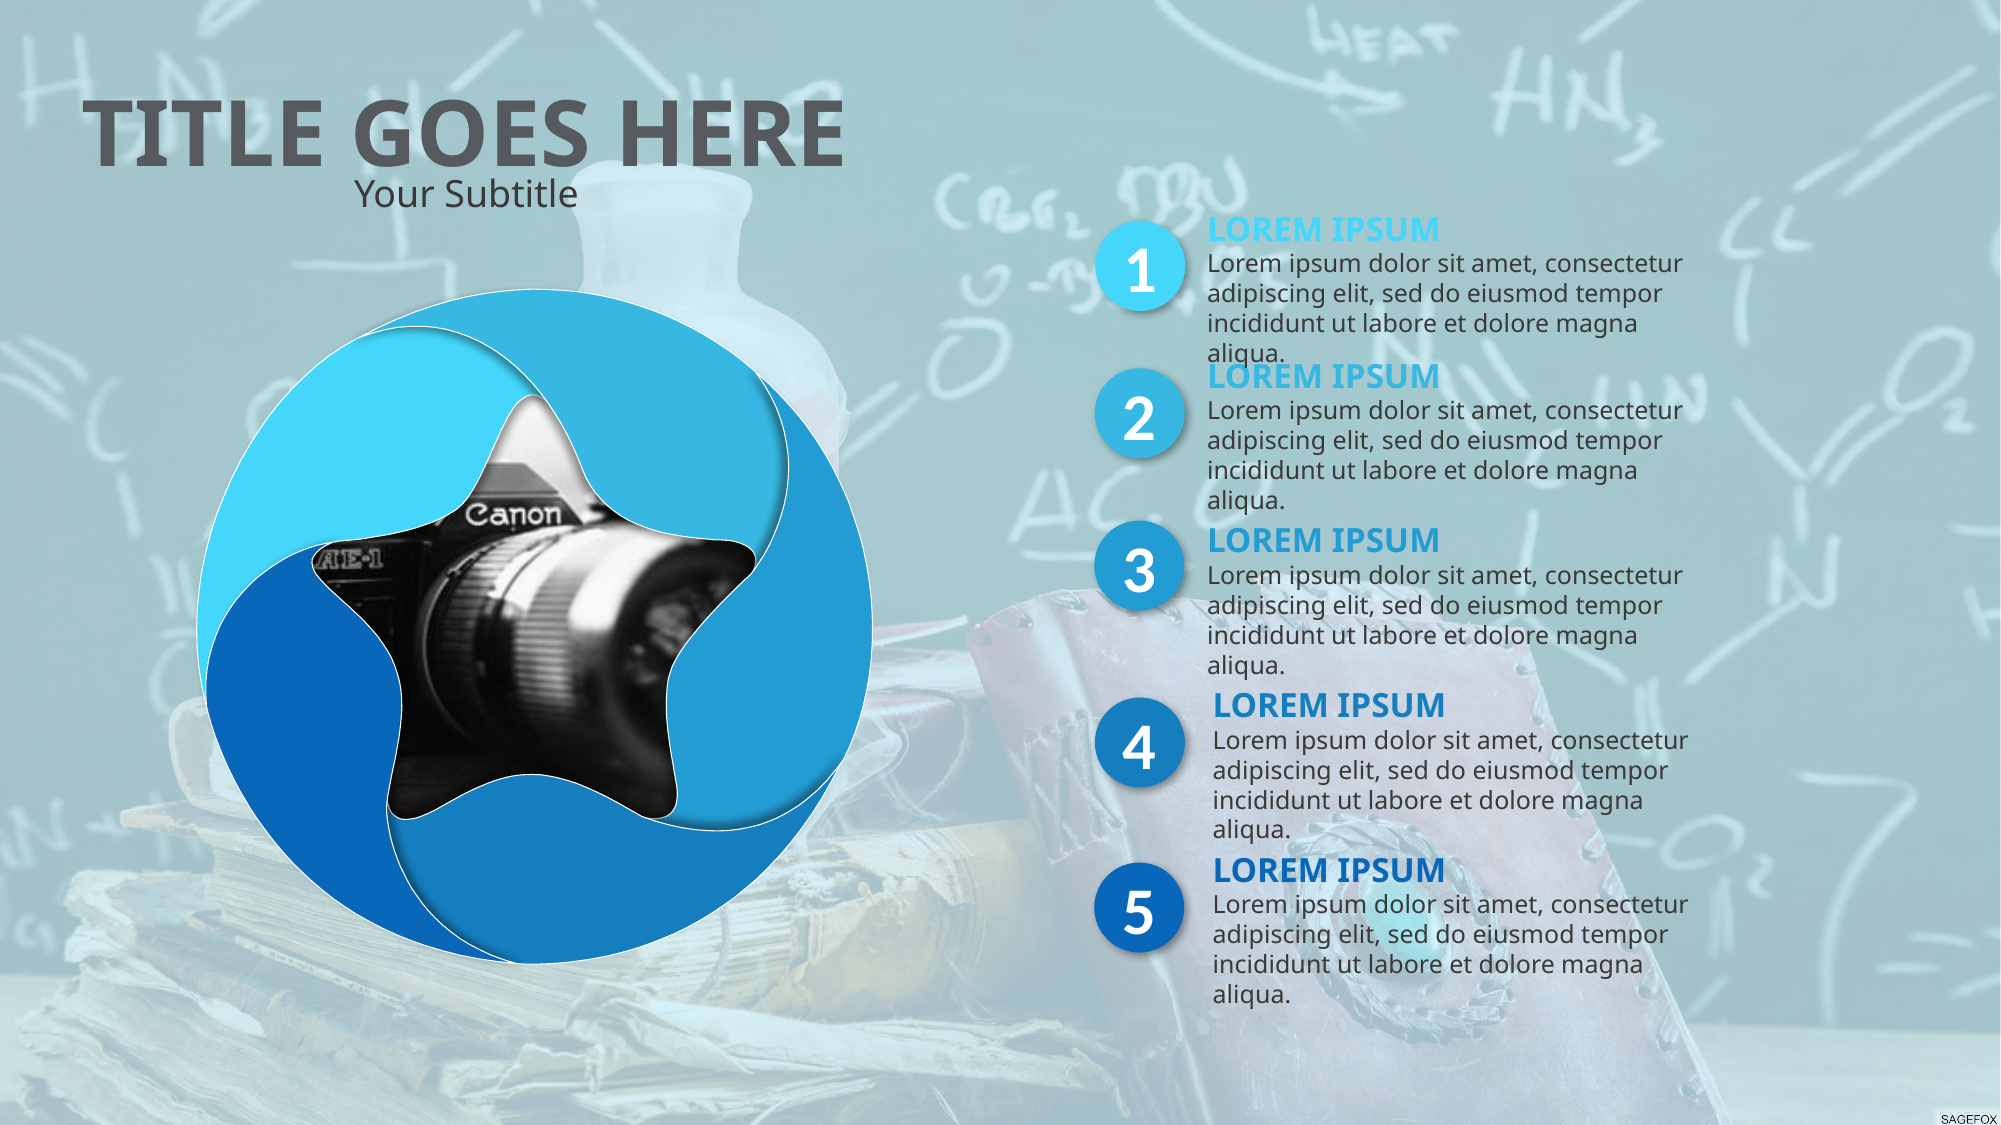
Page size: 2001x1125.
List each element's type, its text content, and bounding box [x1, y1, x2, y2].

text_box LOREM IPSUM Lorem ipsum dolor sit amet, consectetur adipiscing elit, sed do eiusmod tempor incididunt ut labore et dolore magna aliqua. [1197, 202, 1715, 373]
text_box 5 [1093, 861, 1186, 954]
text_box [358, 289, 775, 551]
text_box 1 [1094, 219, 1187, 313]
text_box [400, 763, 842, 965]
picture [1938, 1114, 1999, 1125]
text_box 4 [1093, 696, 1186, 789]
text_box LOREM IPSUM Lorem ipsum dolor sit amet, consectetur adipiscing elit, sed do eiusmod tempor incididunt ut labore et dolore magna aliqua. [1197, 520, 1715, 685]
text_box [13, 66, 918, 224]
text_box 3 [1093, 519, 1186, 612]
text_box LOREM IPSUM Lorem ipsum dolor sit amet, consectetur adipiscing elit, sed do eiusmod tempor incididunt ut labore et dolore magna aliqua. [1202, 679, 1721, 849]
text_box LOREM IPSUM Lorem ipsum dolor sit amet, consectetur adipiscing elit, sed do eiusmod tempor incididunt ut labore et dolore magna aliqua. [1202, 849, 1721, 1014]
text_box [666, 372, 873, 818]
text_box [325, 407, 742, 808]
text_box LOREM IPSUM Lorem ipsum dolor sit amet, consectetur adipiscing elit, sed do eiusmod tempor incididunt ut labore et dolore magna aliqua. [1197, 373, 1715, 520]
text_box [196, 337, 527, 701]
text_box 2 [1093, 367, 1186, 460]
text_box [205, 542, 517, 964]
